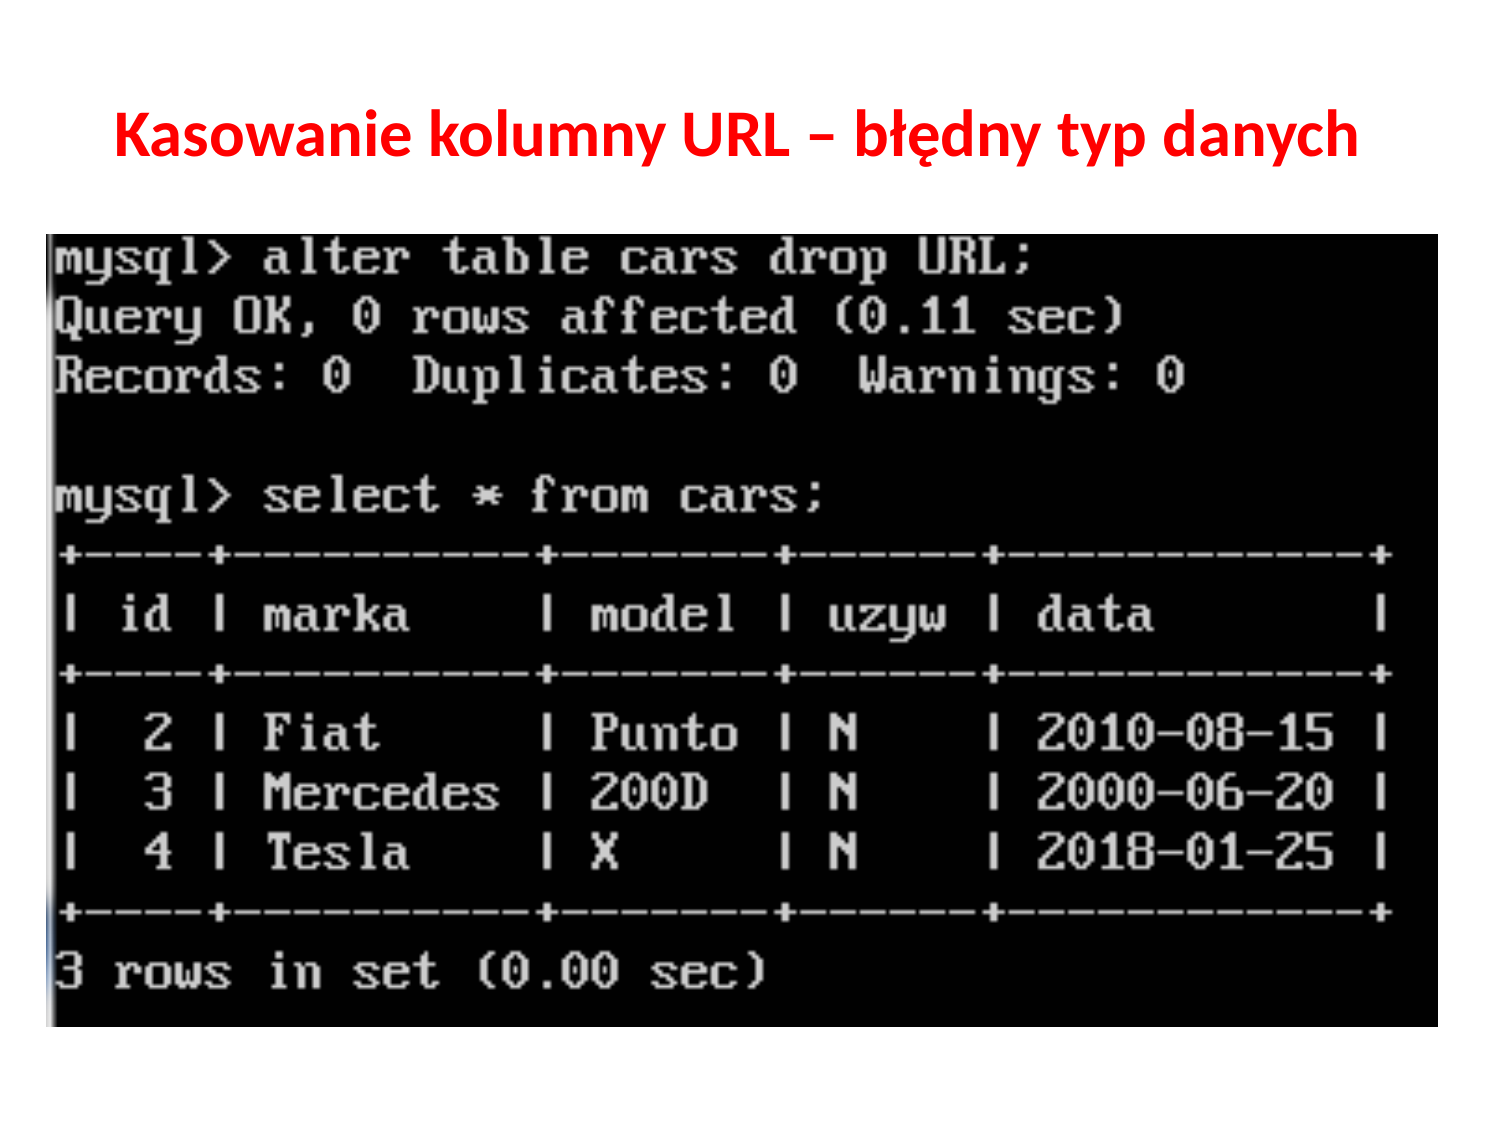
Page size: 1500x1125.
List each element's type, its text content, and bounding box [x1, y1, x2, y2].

text_box Kasowanie kolumny URL – błędny typ danych [99, 81, 1392, 177]
picture [46, 234, 1439, 1027]
